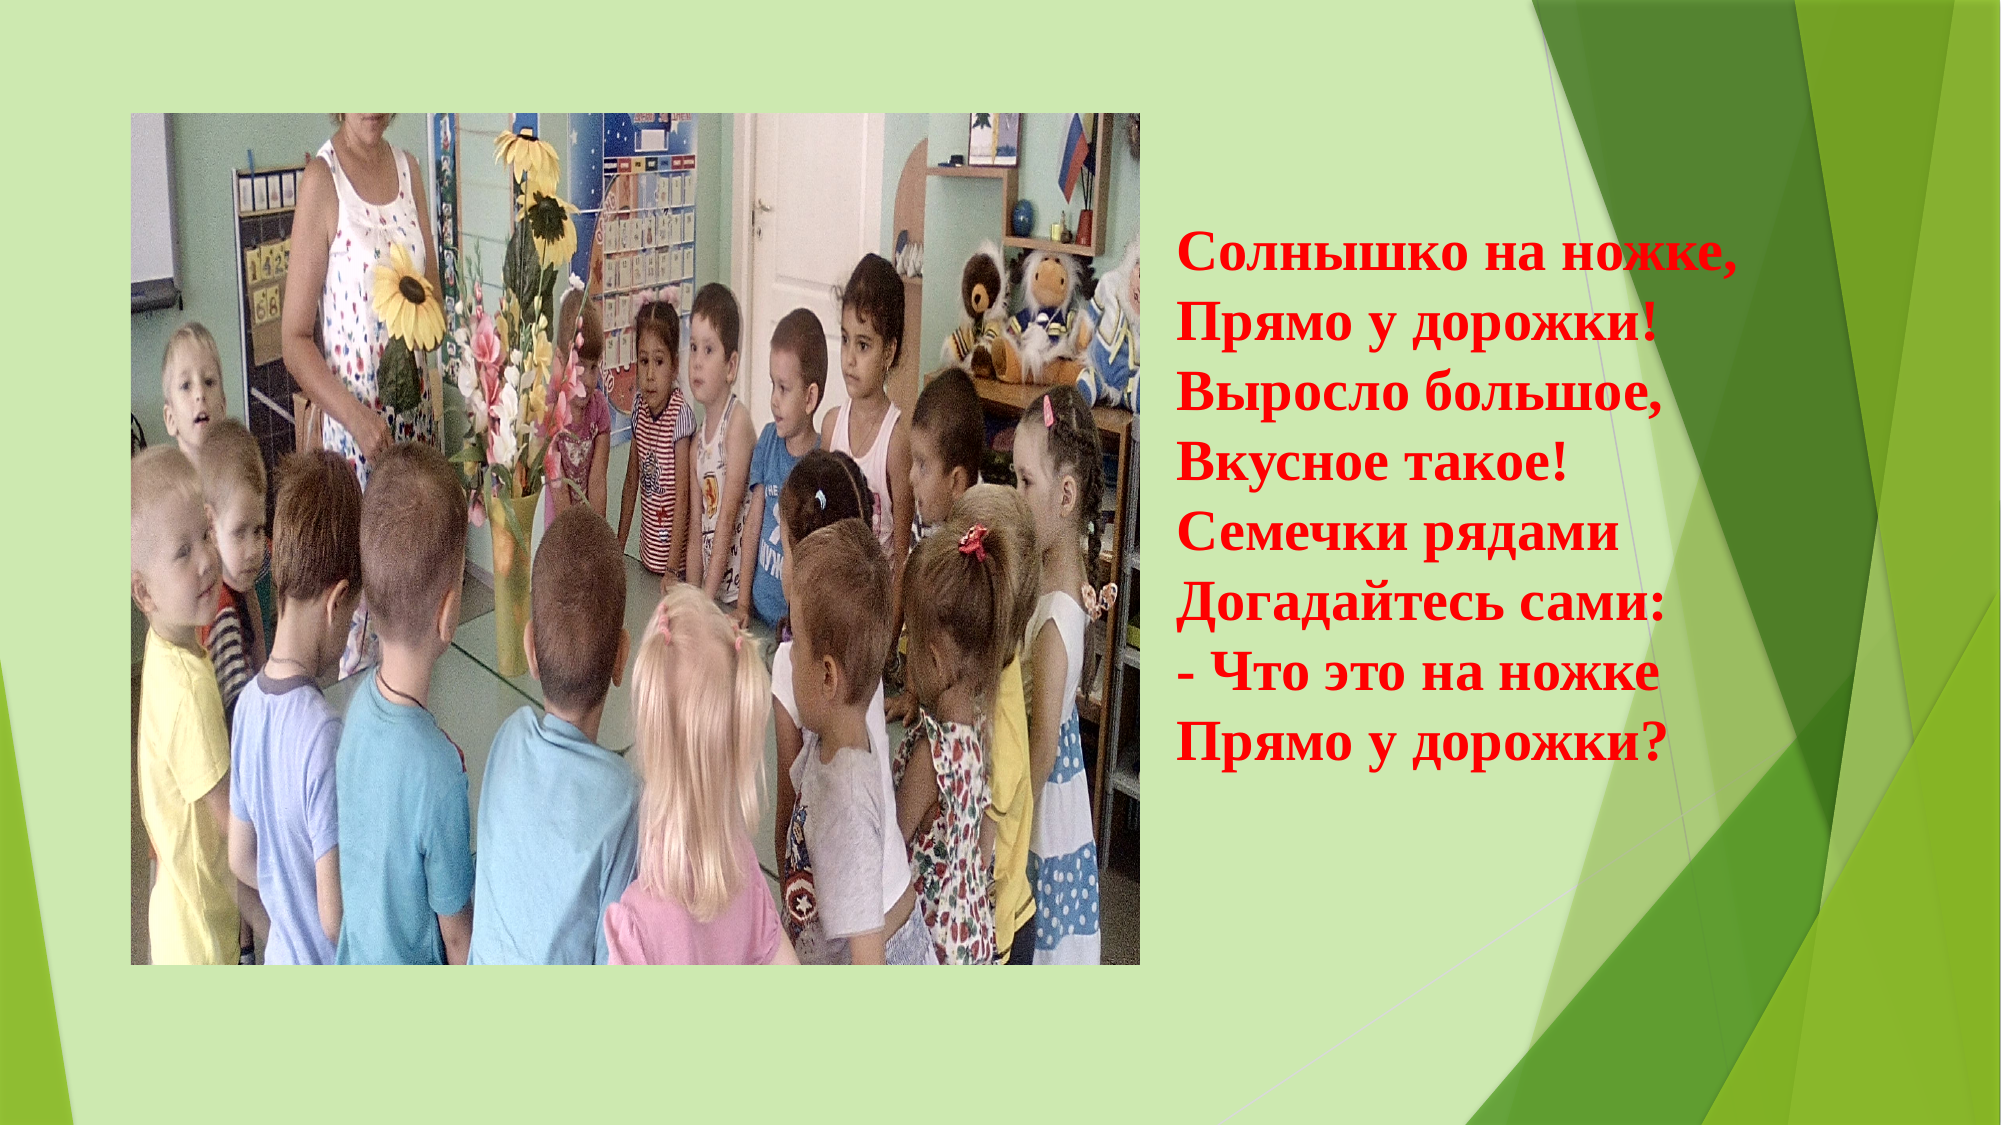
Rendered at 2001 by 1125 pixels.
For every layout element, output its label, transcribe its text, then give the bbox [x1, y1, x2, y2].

picture [130, 113, 1141, 966]
list Солнышко на ножке, Прямо у дорожки! Выросло большое, Вкусное такое! Семечки рядами Догадайтесь сами: - Что это на ножке Прямо у дорожки? [1161, 204, 1807, 965]
